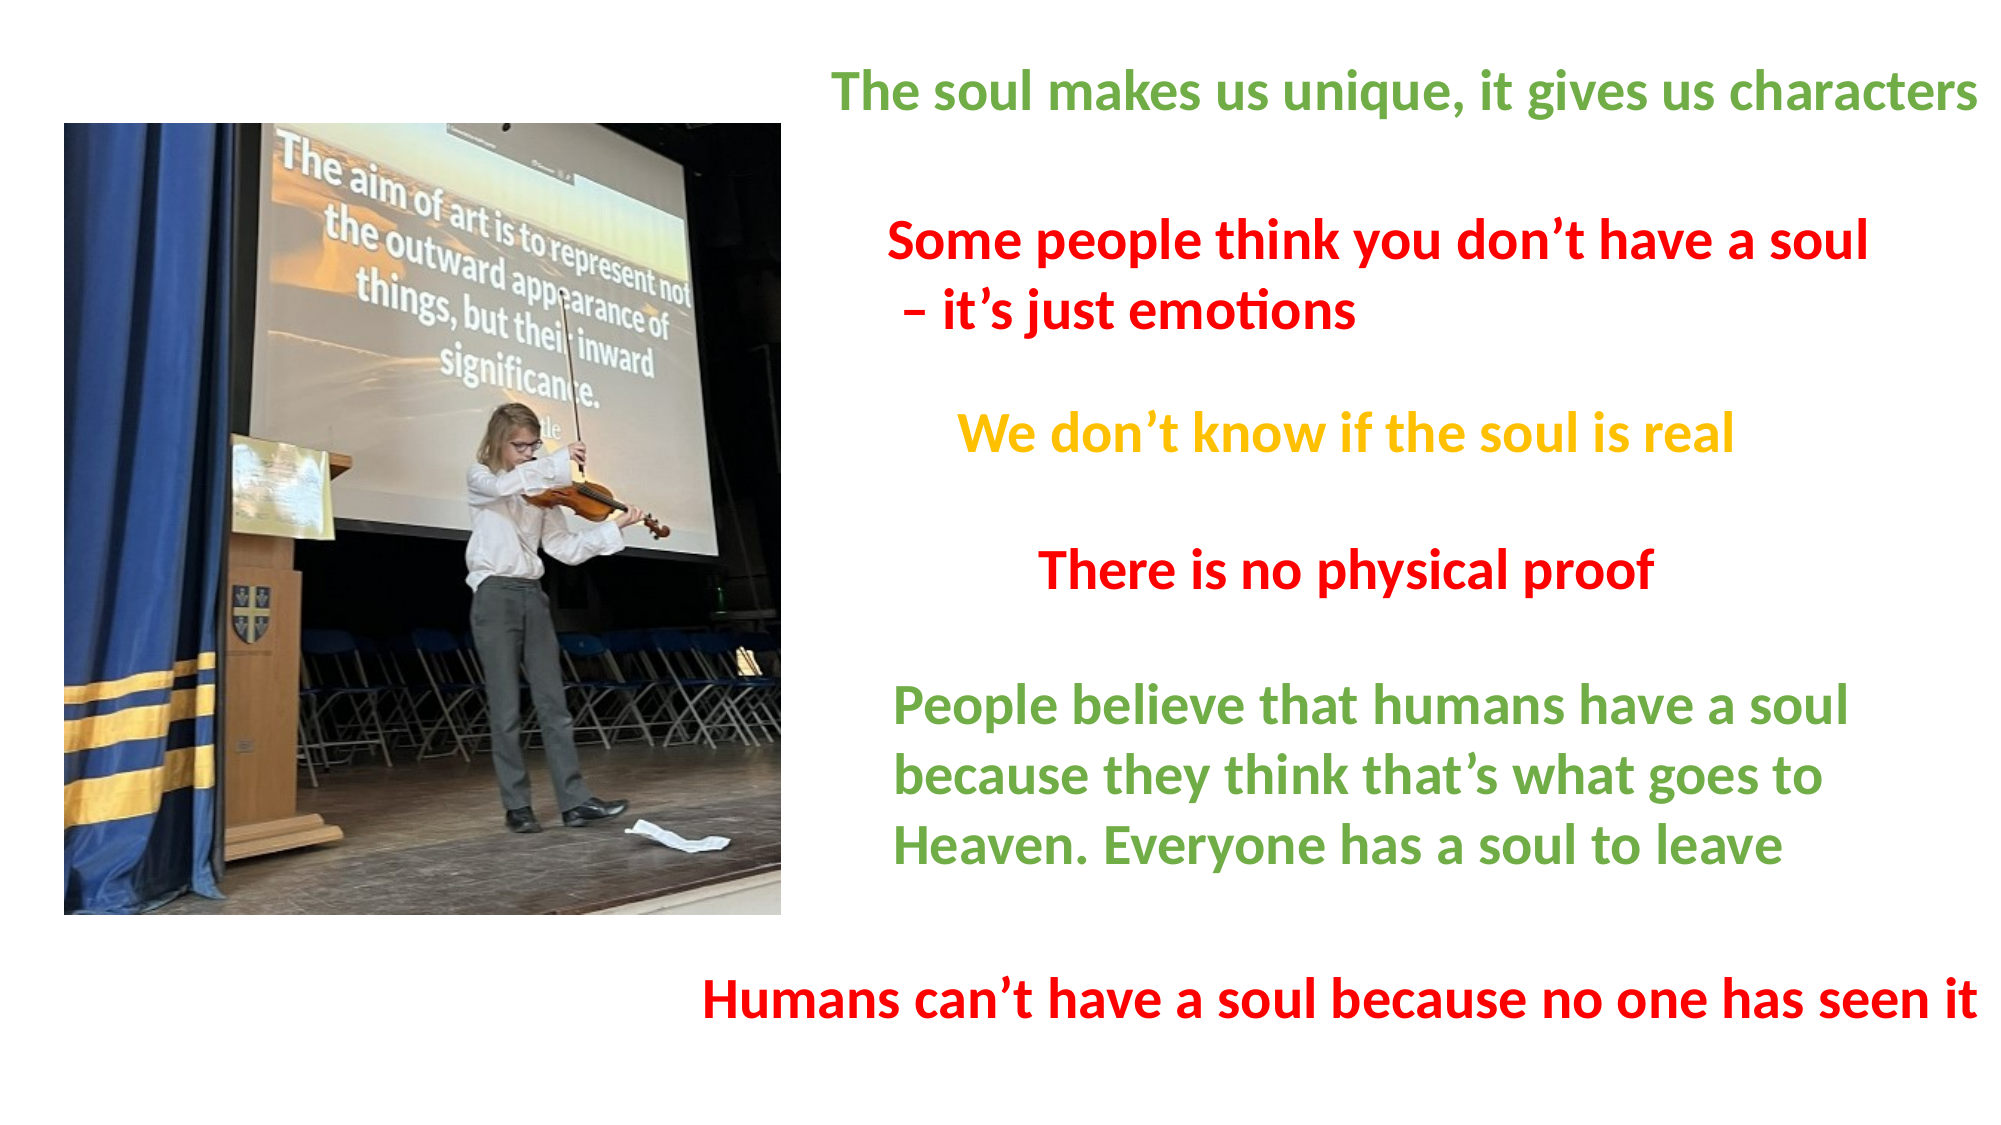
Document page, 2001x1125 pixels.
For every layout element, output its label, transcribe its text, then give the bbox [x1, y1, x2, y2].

text_box The soul makes us unique, it gives us characters [816, 44, 2000, 130]
text_box Some people think you don’t have a soul – it’s just emotions [872, 193, 1885, 349]
text_box There is no physical proof [1023, 523, 1671, 609]
text_box We don’t know if the soul is real [942, 386, 1752, 472]
text_box Humans can’t have a soul because no one has seen it [687, 953, 1995, 1039]
picture [64, 123, 781, 915]
text_box People believe that humans have a soul because they think that’s what goes to Heaven. Everyone has a soul to leave [878, 658, 1879, 884]
